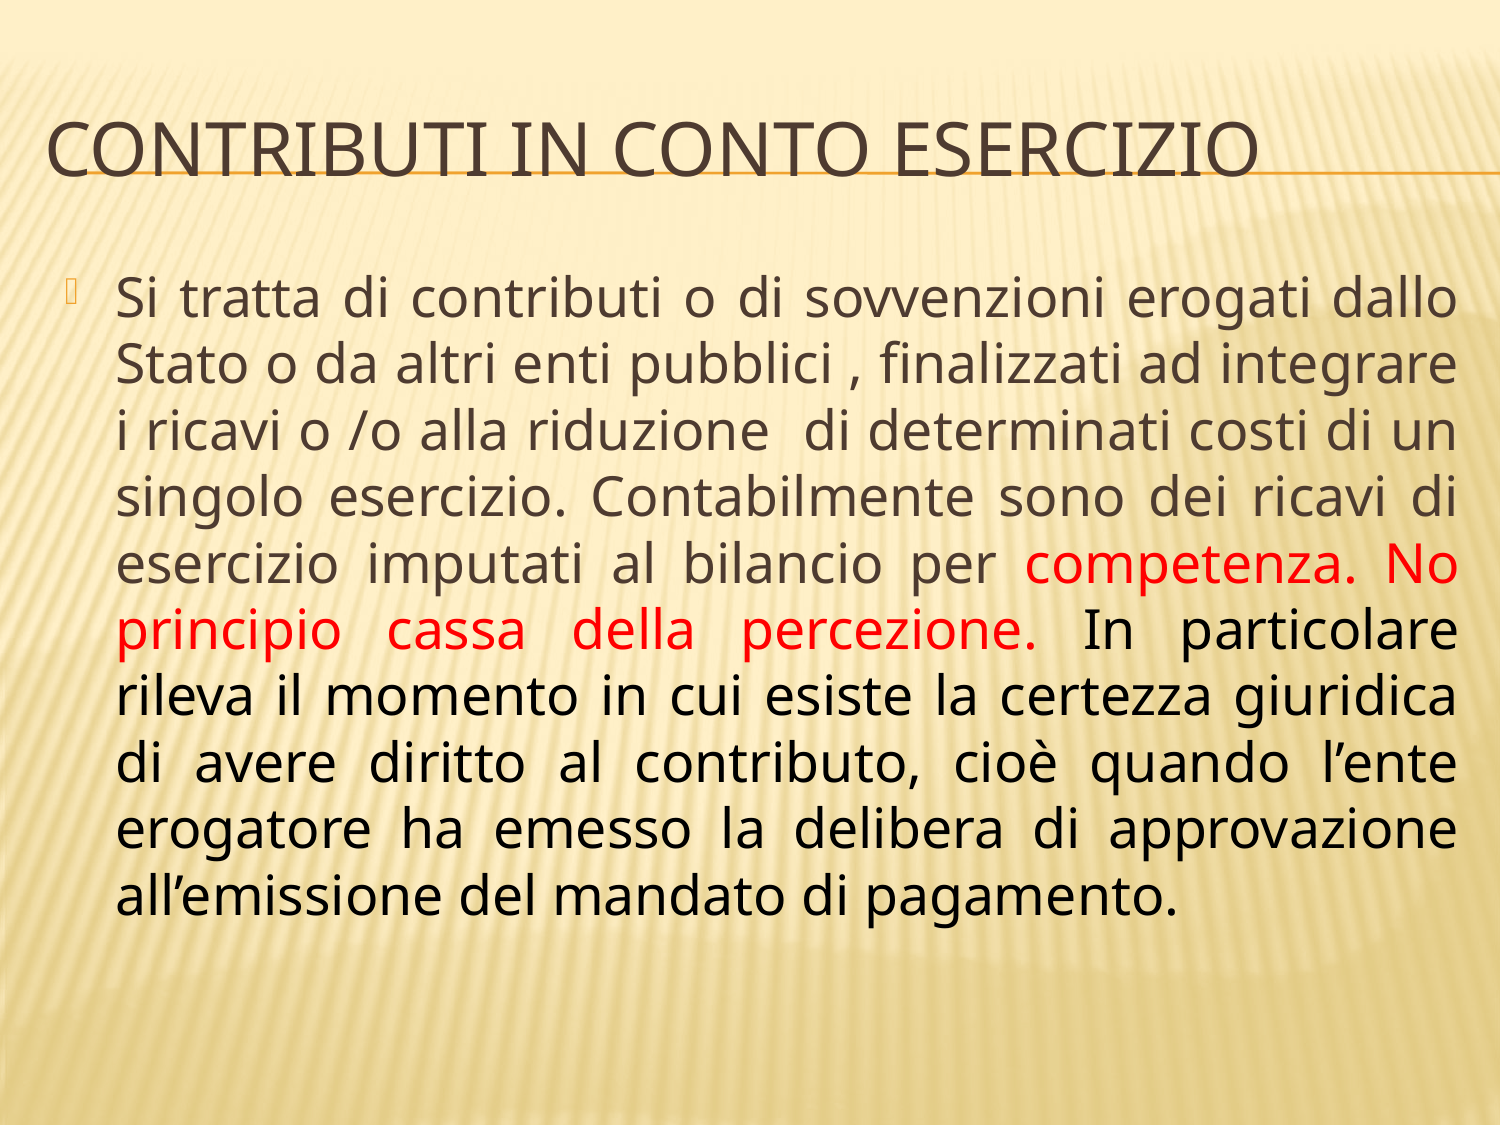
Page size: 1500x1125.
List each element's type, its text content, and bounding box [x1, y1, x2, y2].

title Contributi in conto esercizio [29, 78, 1455, 216]
list Si tratta di contributi o di sovvenzioni erogati dallo Stato o da altri enti pubblici , finalizzati ad integrare i ricavi o /o alla riduzione di determinati costi di un singolo esercizio. Contabilmente sono dei ricavi di esercizio imputati al bilancio per competenza. No principio cassa della percezione. In particolare rileva il momento in cui esiste la certezza giuridica di avere diritto al contributo, cioè quando l’ente erogatore ha emesso la delibera di approvazione all’emissione del mandato di pagamento. [50, 254, 1475, 998]
